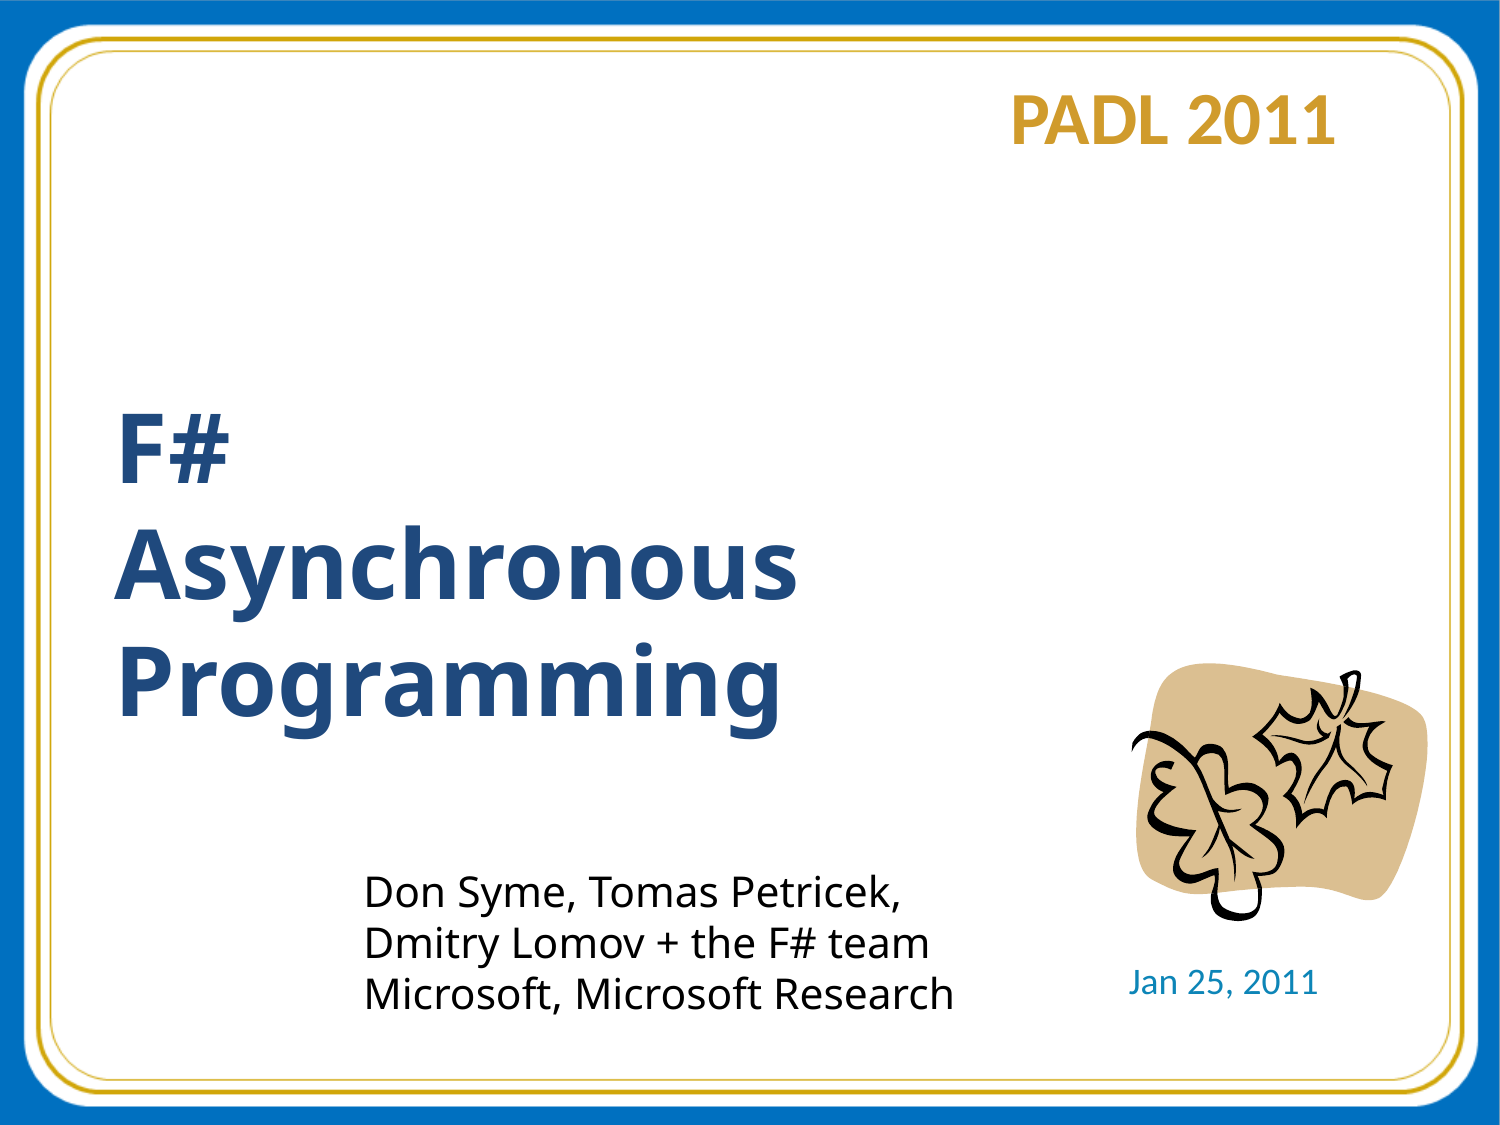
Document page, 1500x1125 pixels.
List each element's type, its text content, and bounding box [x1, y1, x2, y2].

title F# Asynchronous Programming [99, 262, 913, 813]
subtitle Don Syme, Tomas Petricek, Dmitry Lomov + the F# team Microsoft, Microsoft Research [348, 857, 974, 1029]
picture [0, 0, 1500, 1125]
